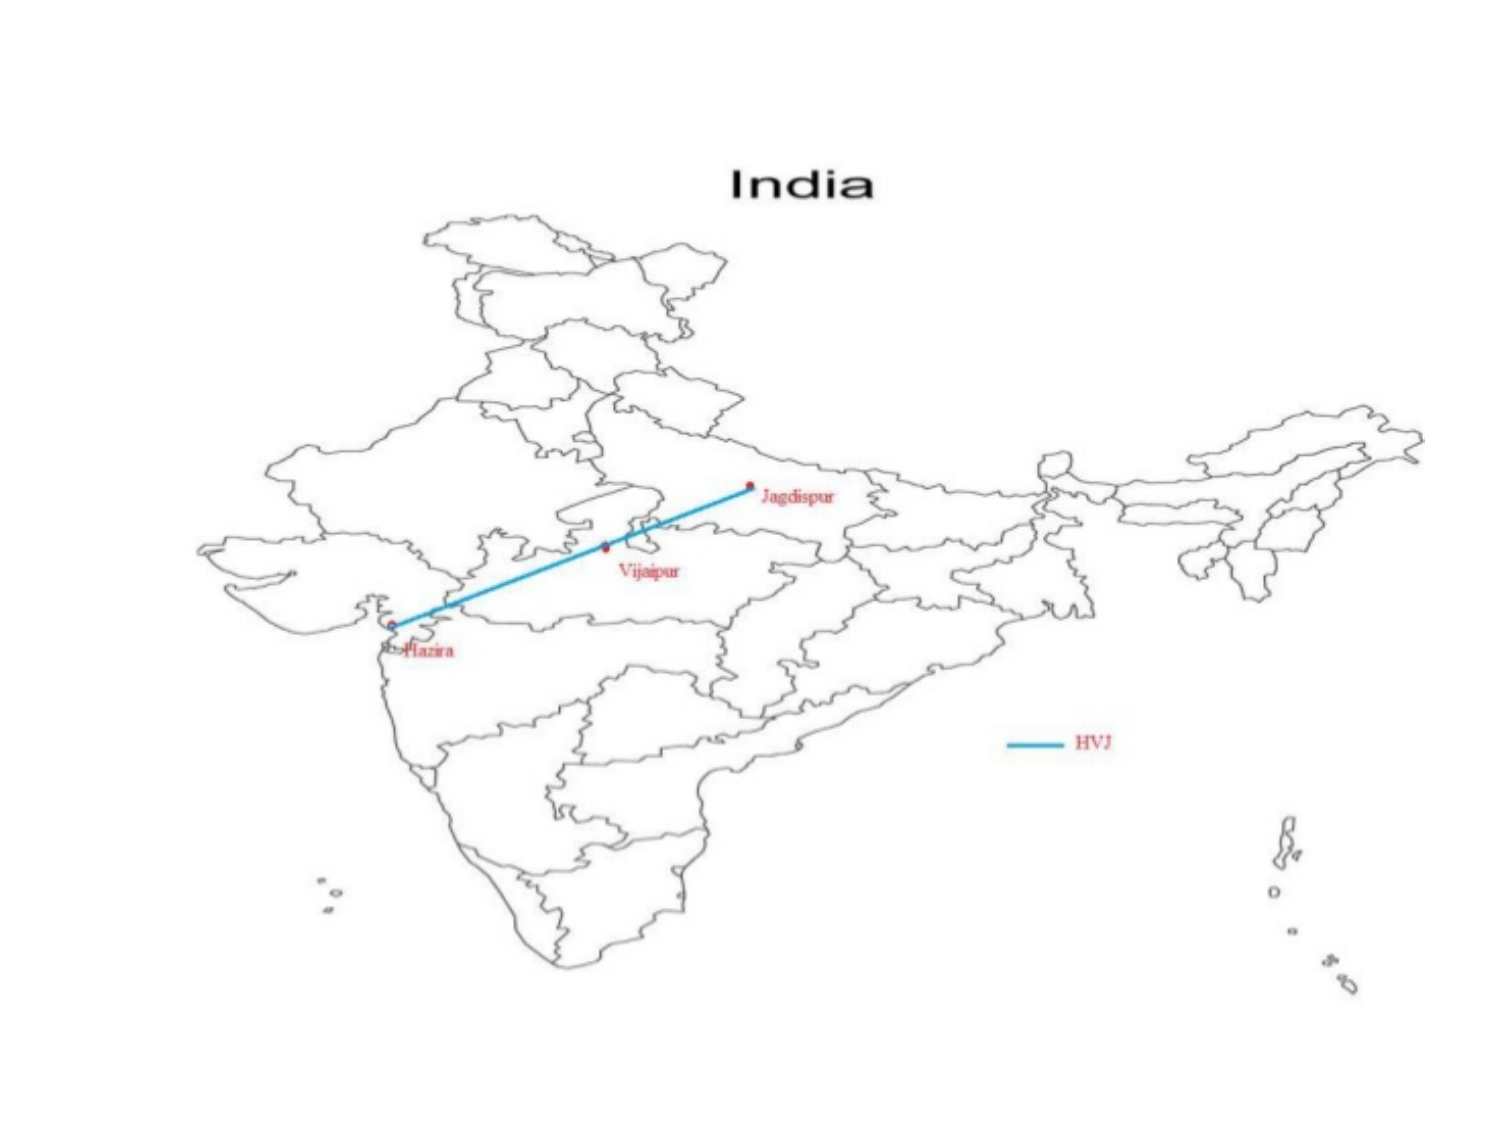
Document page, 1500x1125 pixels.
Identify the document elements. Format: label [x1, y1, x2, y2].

picture [124, 112, 1426, 1051]
